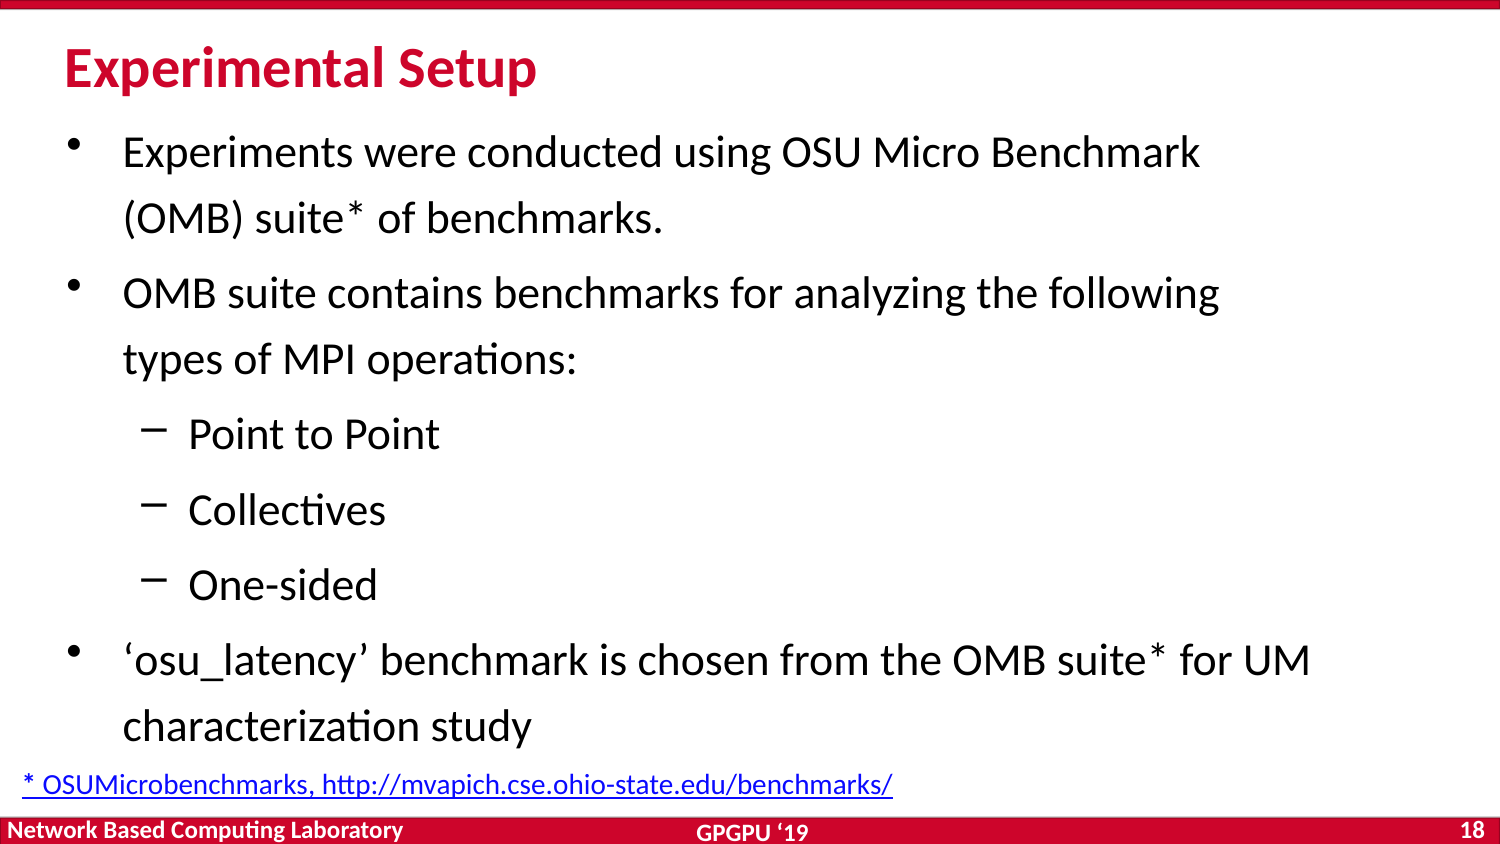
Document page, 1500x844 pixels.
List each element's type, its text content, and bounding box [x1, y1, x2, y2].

text_box * OSUMicrobenchmarks, http://mvapich.cse.ohio-state.edu/benchmarks/ [6, 750, 938, 814]
list Experiments were conducted using OSU Micro Benchmark (OMB) suite* of benchmarks. OMB suite contains benchmarks for analyzing the following types of MPI operations: Point to Point Collectives One-sided ‘osu_latency’ benchmark is chosen from the OMB suite* for UM characterization study [51, 117, 1343, 732]
title Experimental Setup [50, 21, 1379, 117]
